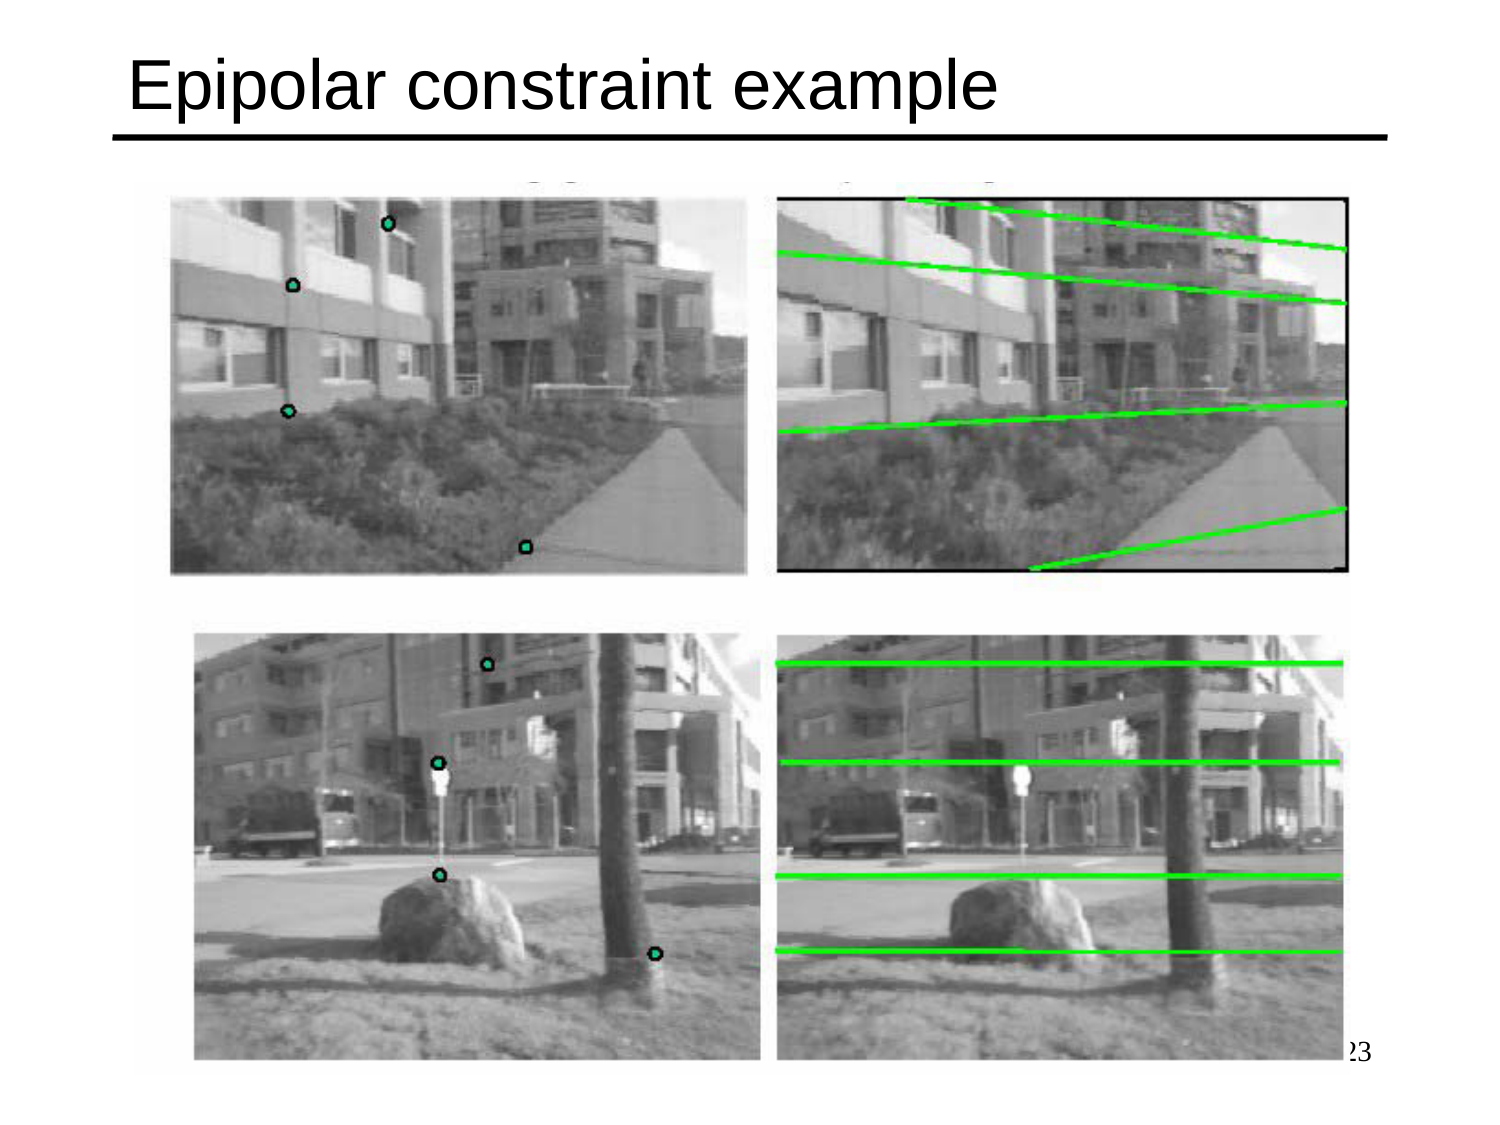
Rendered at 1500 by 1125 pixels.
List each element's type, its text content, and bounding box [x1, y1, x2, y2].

slide_number 23 [1074, 1025, 1388, 1100]
title Epipolar constraint example [112, 12, 1388, 150]
picture [134, 181, 1351, 1076]
